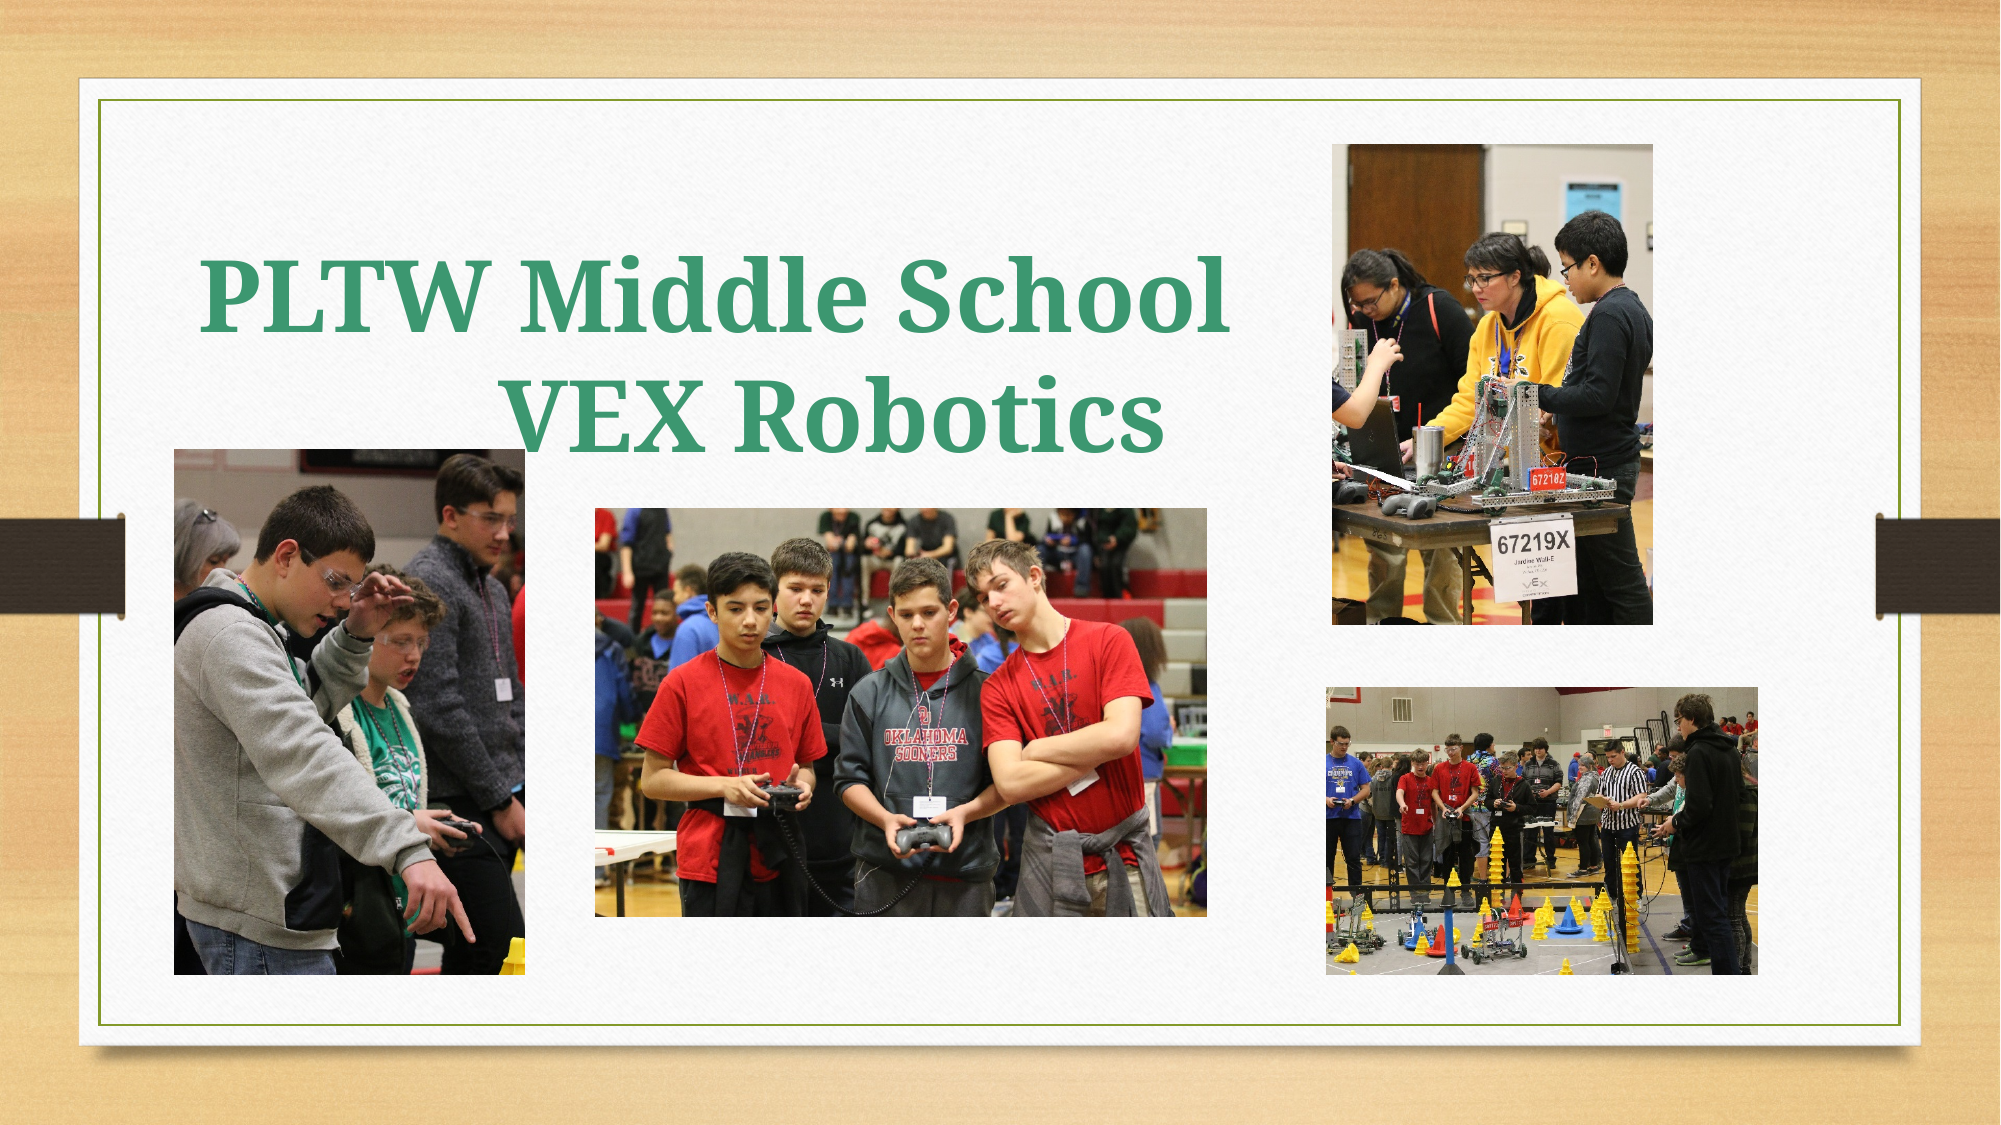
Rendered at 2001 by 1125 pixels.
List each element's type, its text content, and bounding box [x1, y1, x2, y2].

picture [0, 0, 2001, 1125]
text_box PLTW Middle School VEX Robotics [183, 224, 1274, 480]
